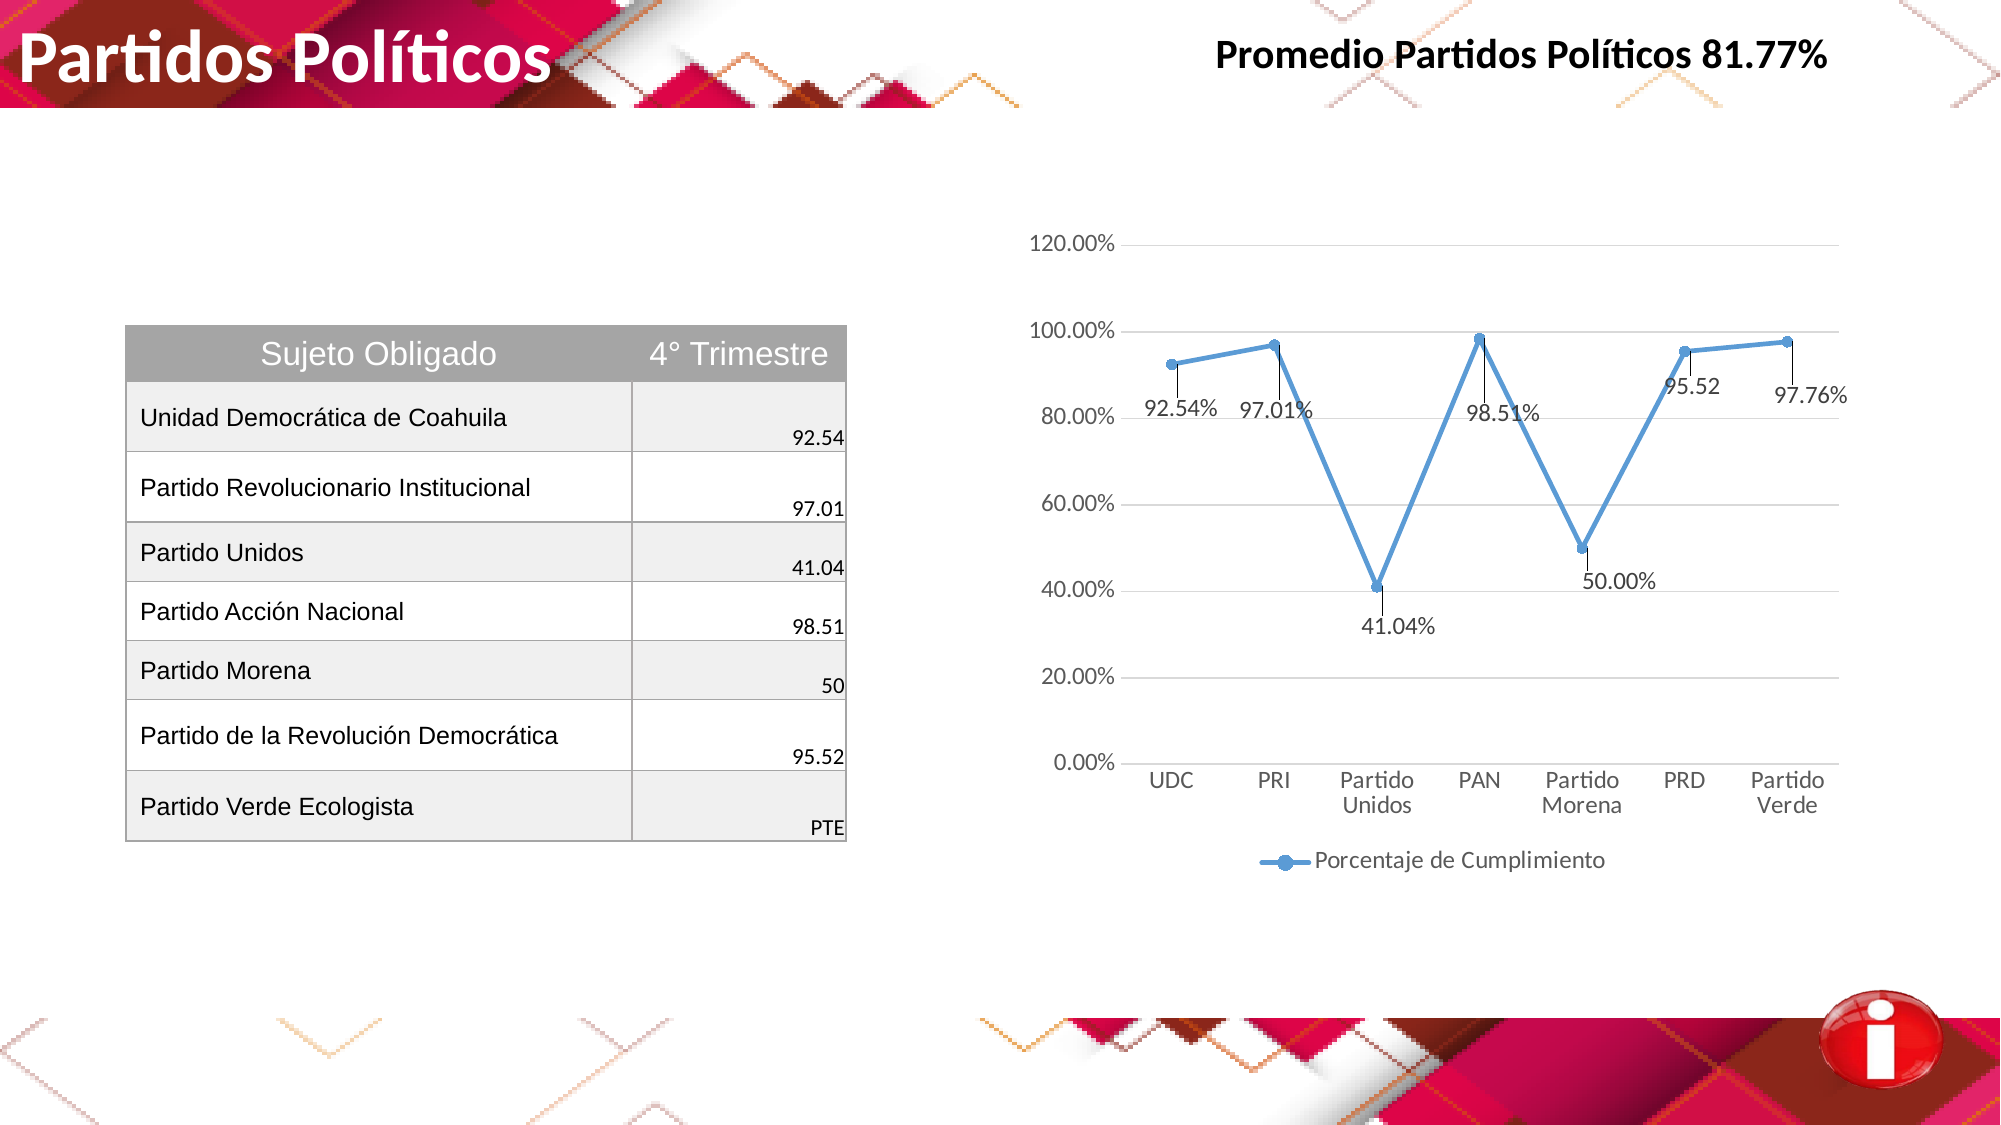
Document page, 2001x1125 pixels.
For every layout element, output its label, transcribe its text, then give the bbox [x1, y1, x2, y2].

table_cell Unidad Democrática de Coahuila [127, 382, 631, 451]
table_header 4° Trimestre [632, 327, 845, 380]
table_cell 50 [633, 641, 845, 699]
picture [0, 0, 2001, 108]
picture [0, 987, 2000, 1125]
table_cell 95.52 [633, 700, 845, 770]
table_header Sujeto Obligado [127, 327, 632, 380]
table_cell Partido Morena [127, 641, 631, 699]
table_cell Partido de la Revolución Democrática [127, 700, 631, 770]
table_cell Partido Acción Nacional [127, 582, 631, 640]
text_box Partidos Políticos [3, 0, 586, 105]
table_cell Partido Verde Ecologista [127, 771, 631, 840]
chart [1011, 219, 1856, 882]
table_cell Partido Unidos [127, 523, 631, 581]
text_box Promedio Partidos Políticos 81.77% [1200, 19, 2000, 129]
table_cell 97.01 [633, 452, 845, 521]
table_cell Partido Revolucionario Institucional [127, 452, 631, 521]
table_cell PTE [633, 771, 845, 840]
table_cell 92.54 [633, 382, 845, 451]
table_cell 41.04 [633, 523, 845, 581]
table_cell 98.51 [633, 582, 845, 640]
